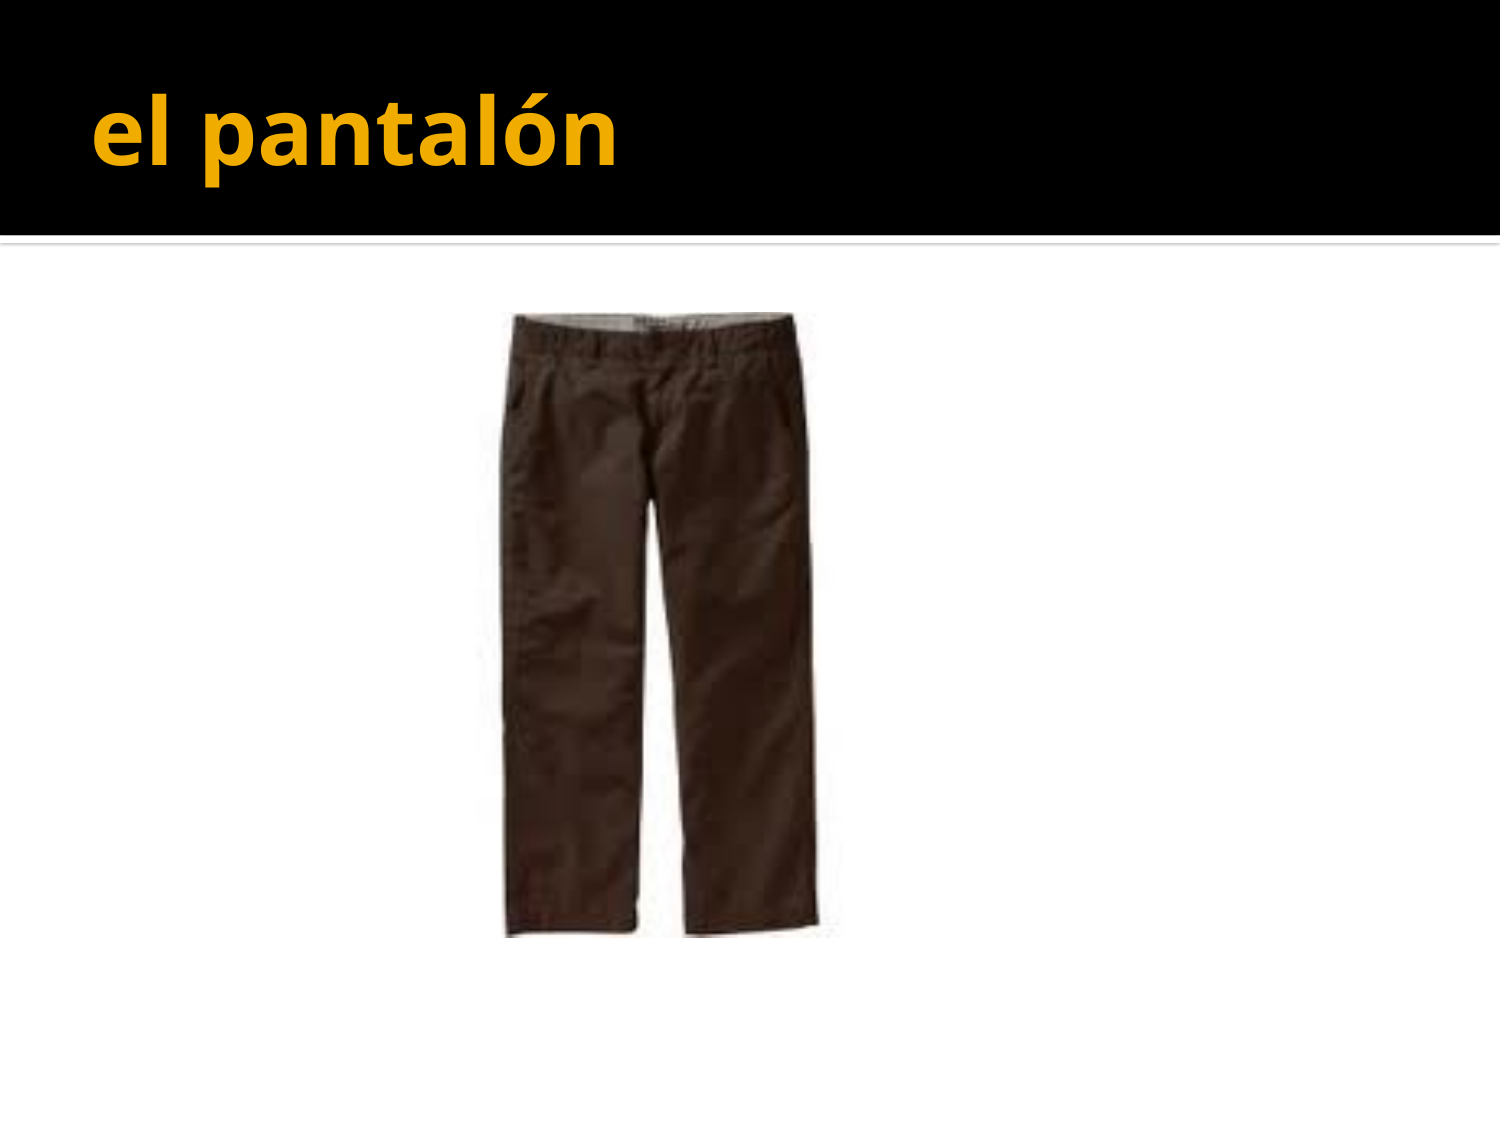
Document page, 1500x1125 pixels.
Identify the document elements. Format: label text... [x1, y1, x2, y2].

title el pantalón [75, 25, 1425, 231]
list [399, 312, 925, 938]
